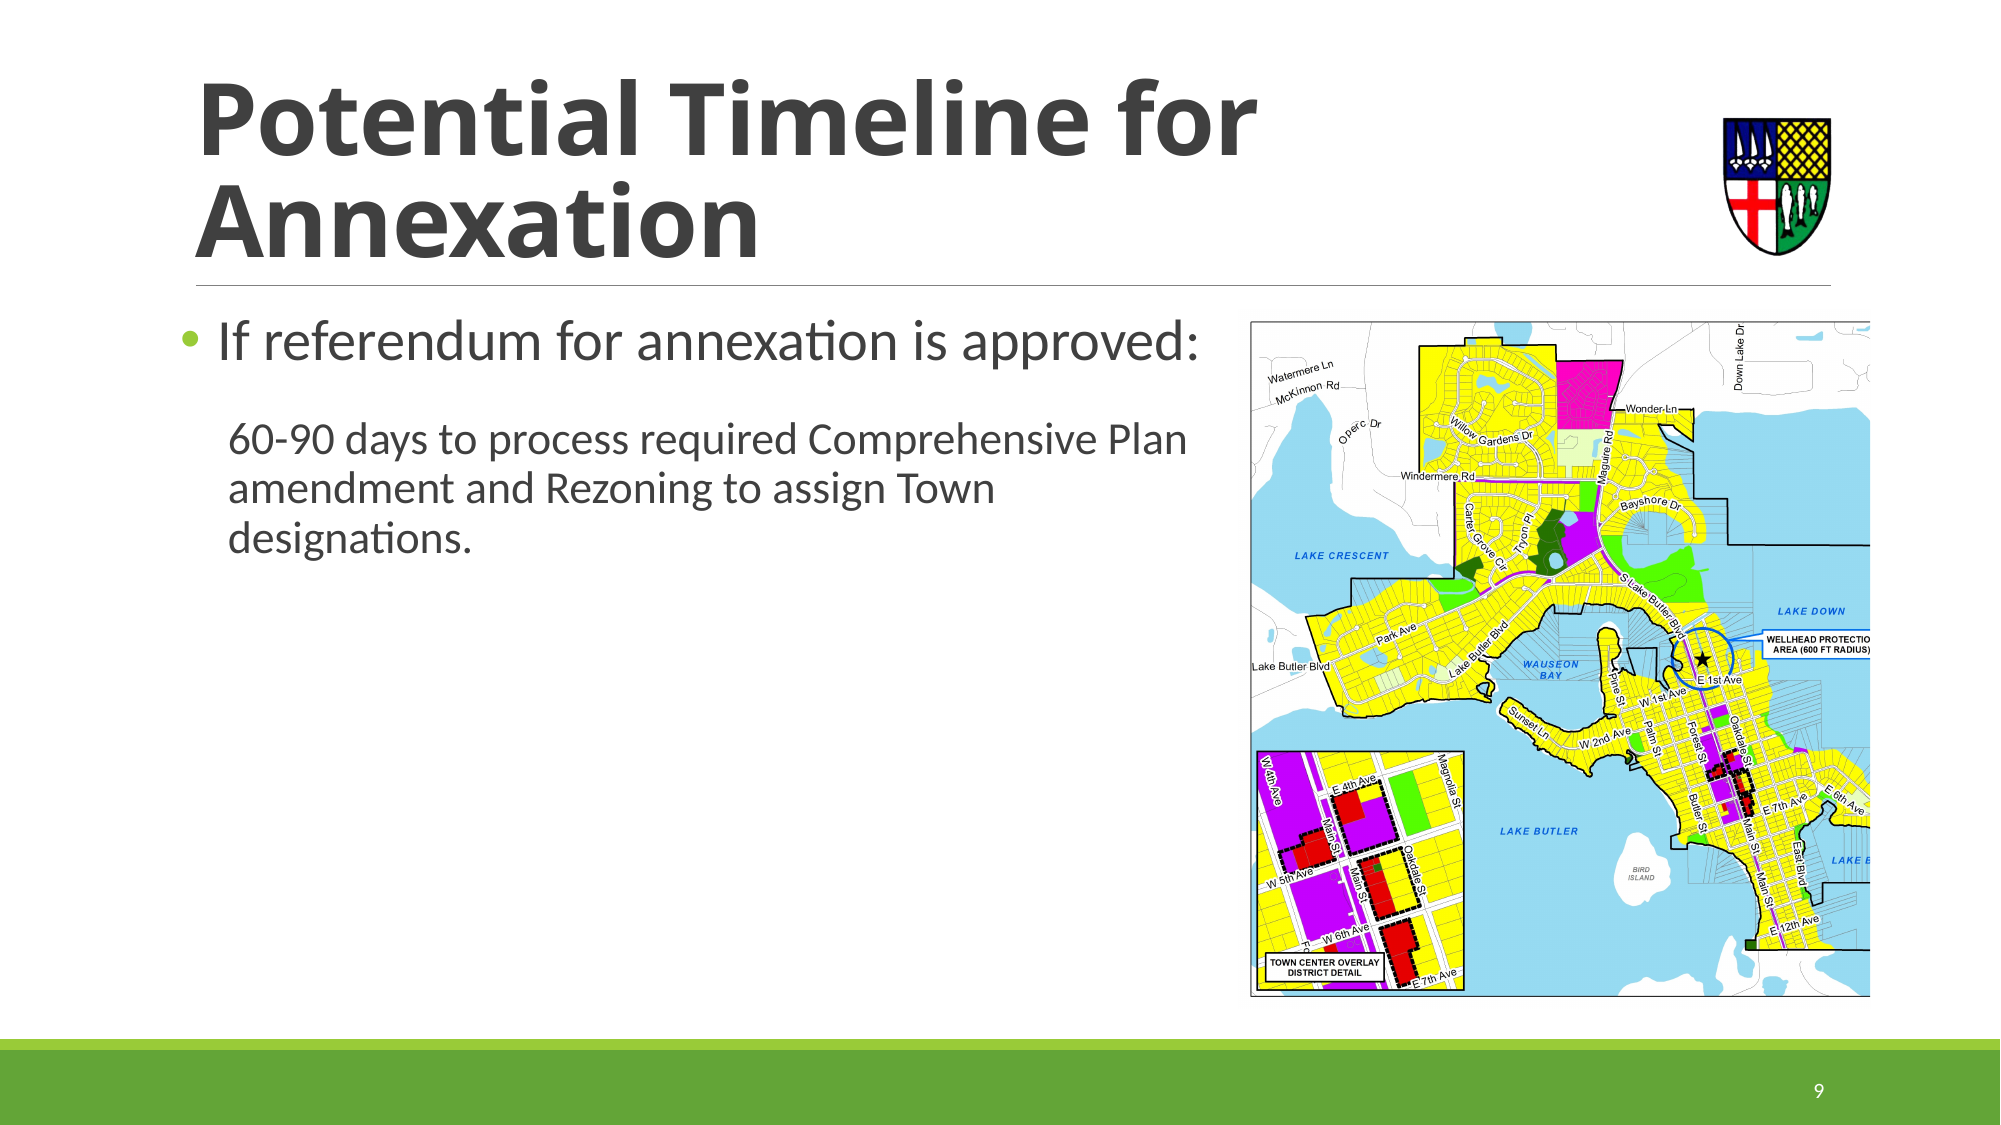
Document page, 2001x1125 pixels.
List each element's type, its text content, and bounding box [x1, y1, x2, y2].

list If referendum for annexation is approved: 60-90 days to process required Comprehensive Plan amendment and Rezoning to assign Town designations. [180, 302, 1239, 963]
slide_number 9 [1624, 1059, 1840, 1120]
title Potential Timeline for Annexation [180, 47, 1830, 285]
picture [1238, 86, 1871, 1010]
